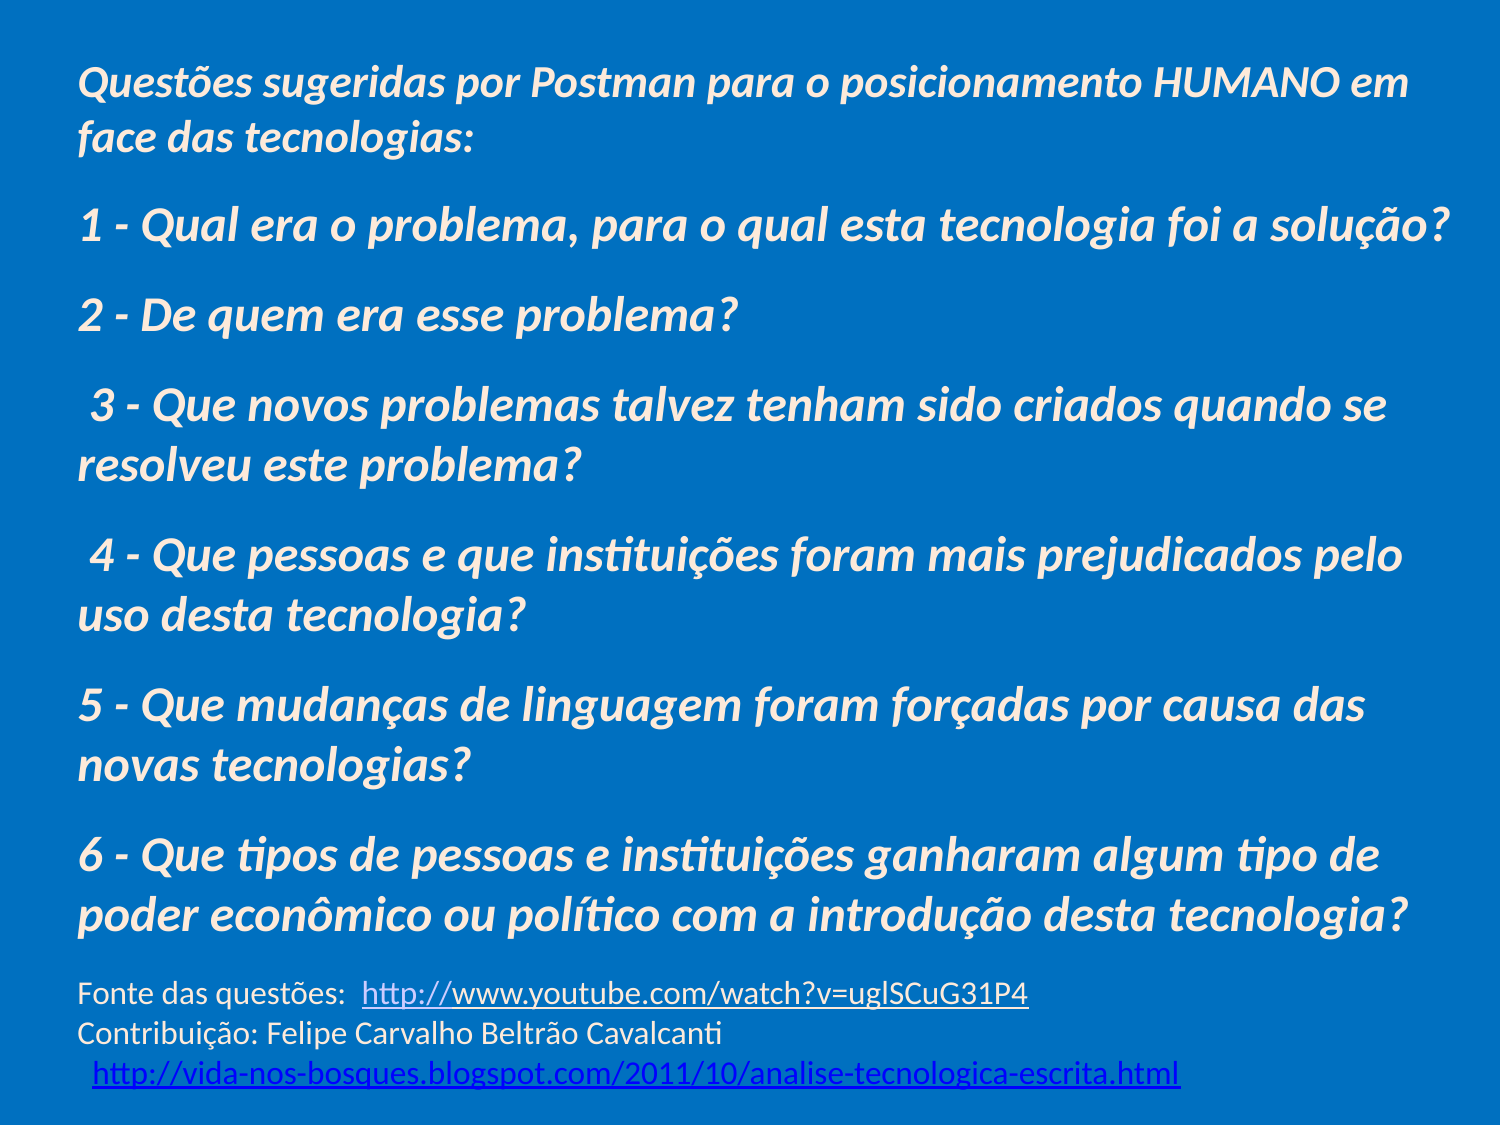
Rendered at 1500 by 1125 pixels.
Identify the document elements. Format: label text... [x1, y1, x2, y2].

title Questões sugeridas por Postman para o posicionamento HUMANO em face das tecnologias: 1 - Qual era o problema, para o qual esta tecnologia foi a solução? 2 - De quem era esse problema? 3 - Que novos problemas talvez tenham sido criados quando se resolveu este problema? 4 - Que pessoas e que instituições foram mais prejudicados pelo uso desta tecnologia? 5 - Que mudanças de linguagem foram forçadas por causa das novas tecnologias? 6 - Que tipos de pessoas e instituições ganharam algum tipo de poder econômico ou político com a introdução desta tecnologia? Fonte das questões: http://www.youtube.com/watch?v=uglSCuG31P4 Contribuição: Felipe Carvalho Beltrão Cavalcanti http://vida-nos-bosques.blogspot.com/2011/10/analise-tecnologica-escrita.html [62, 450, 1500, 638]
